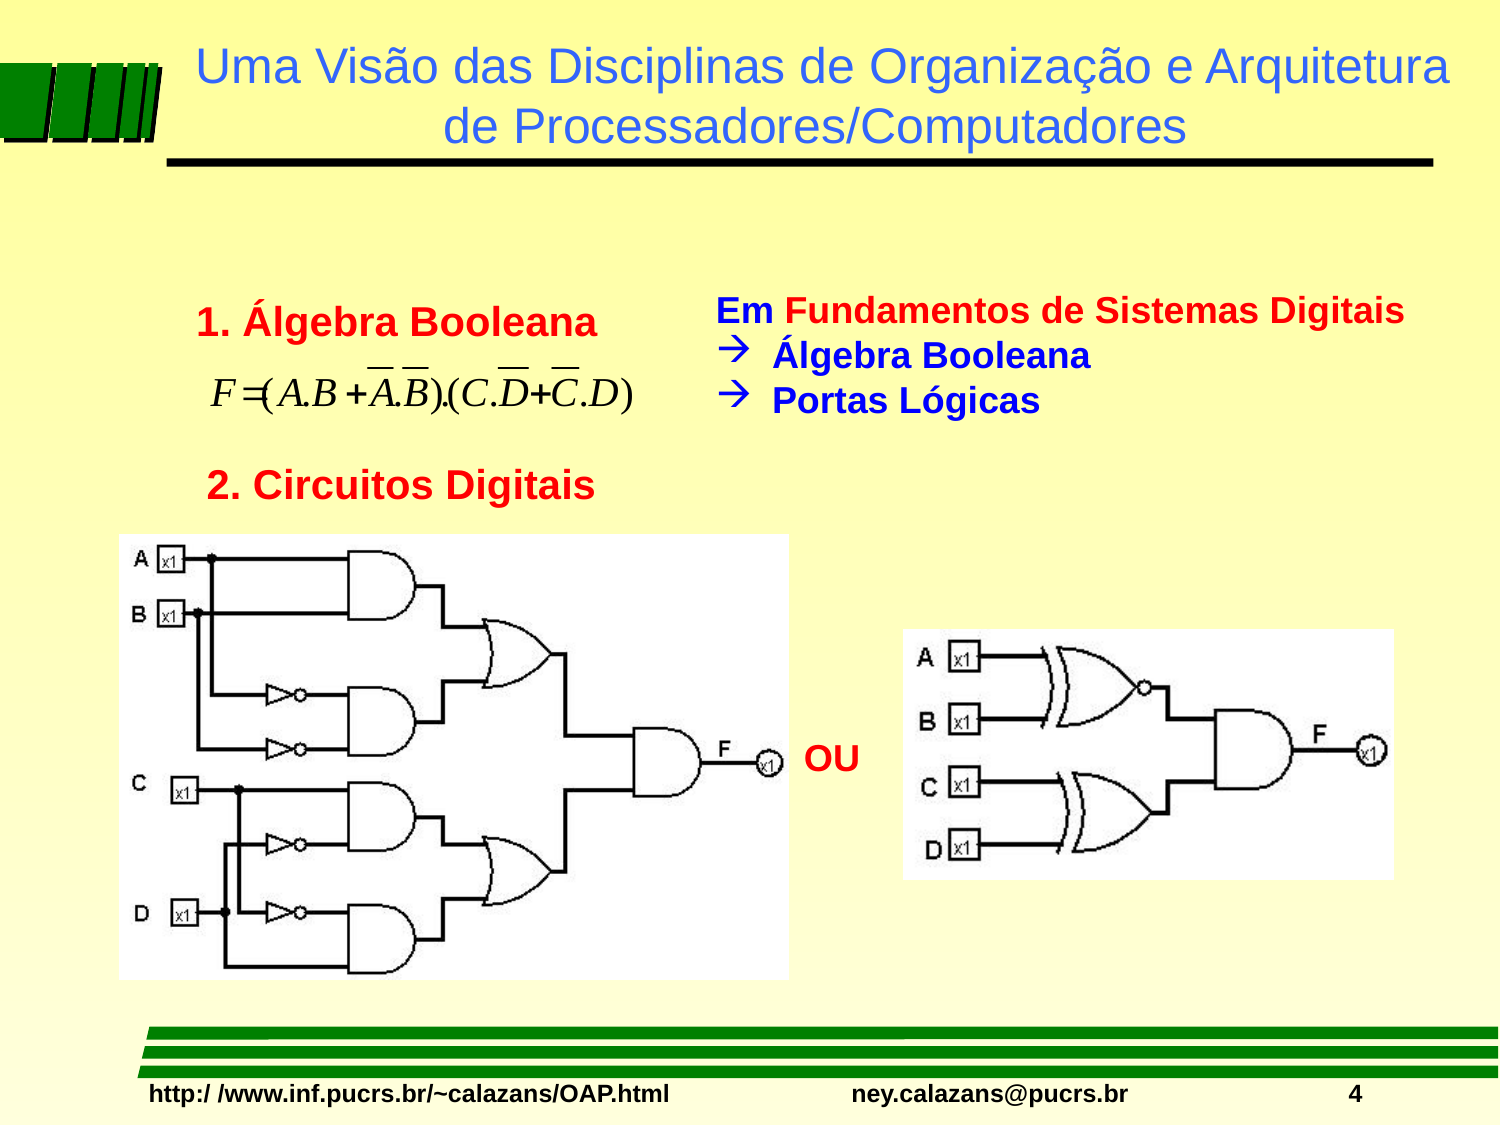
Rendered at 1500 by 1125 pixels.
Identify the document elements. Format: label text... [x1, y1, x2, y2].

text_box 1. Álgebra Booleana [181, 287, 613, 353]
picture [119, 534, 789, 980]
text_box 2. Circuitos Digitais [191, 450, 623, 515]
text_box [202, 358, 642, 424]
text_box Em Fundamentos de Sistemas Digitais Álgebra Booleana Portas Lógicas [701, 278, 1421, 429]
title Uma Visão das Disciplinas de Organização e Arquitetura de Processadores/Computadores [162, 26, 1470, 156]
text_box OU [794, 726, 876, 787]
picture [903, 629, 1395, 880]
